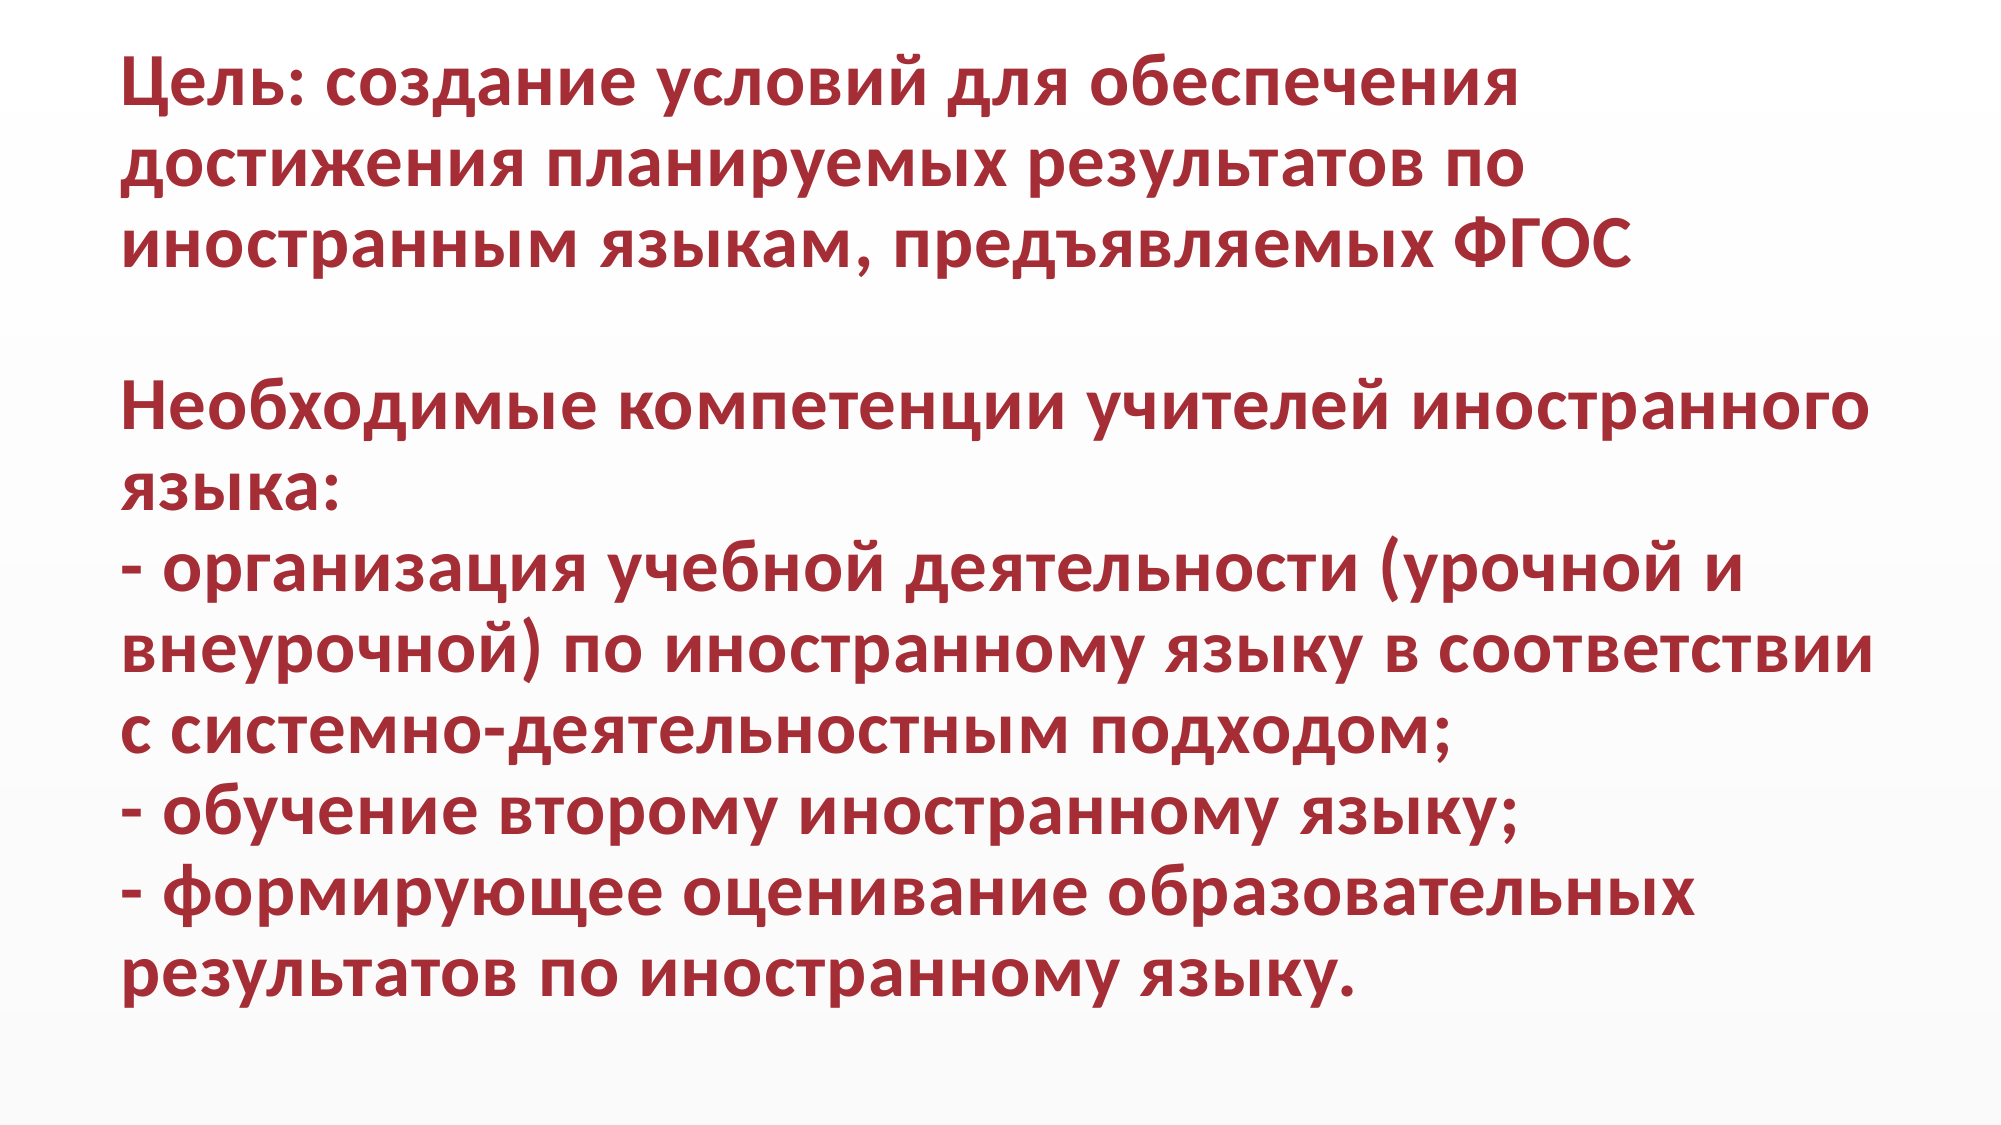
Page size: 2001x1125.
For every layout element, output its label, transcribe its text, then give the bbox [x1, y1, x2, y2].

title Цель: создание условий для обеспечения достижения планируемых результатов по иностранным языкам, предъявляемых ФГОС Необходимые компетенции учителей иностранного языка: - организация учебной деятельности (урочной и внеурочной) по иностранному языку в соответствии с системно-деятельностным подходом; - обучение второму иностранному языку; - формирующее оценивание образовательных результатов по иностранному языку. [105, 59, 1917, 1084]
